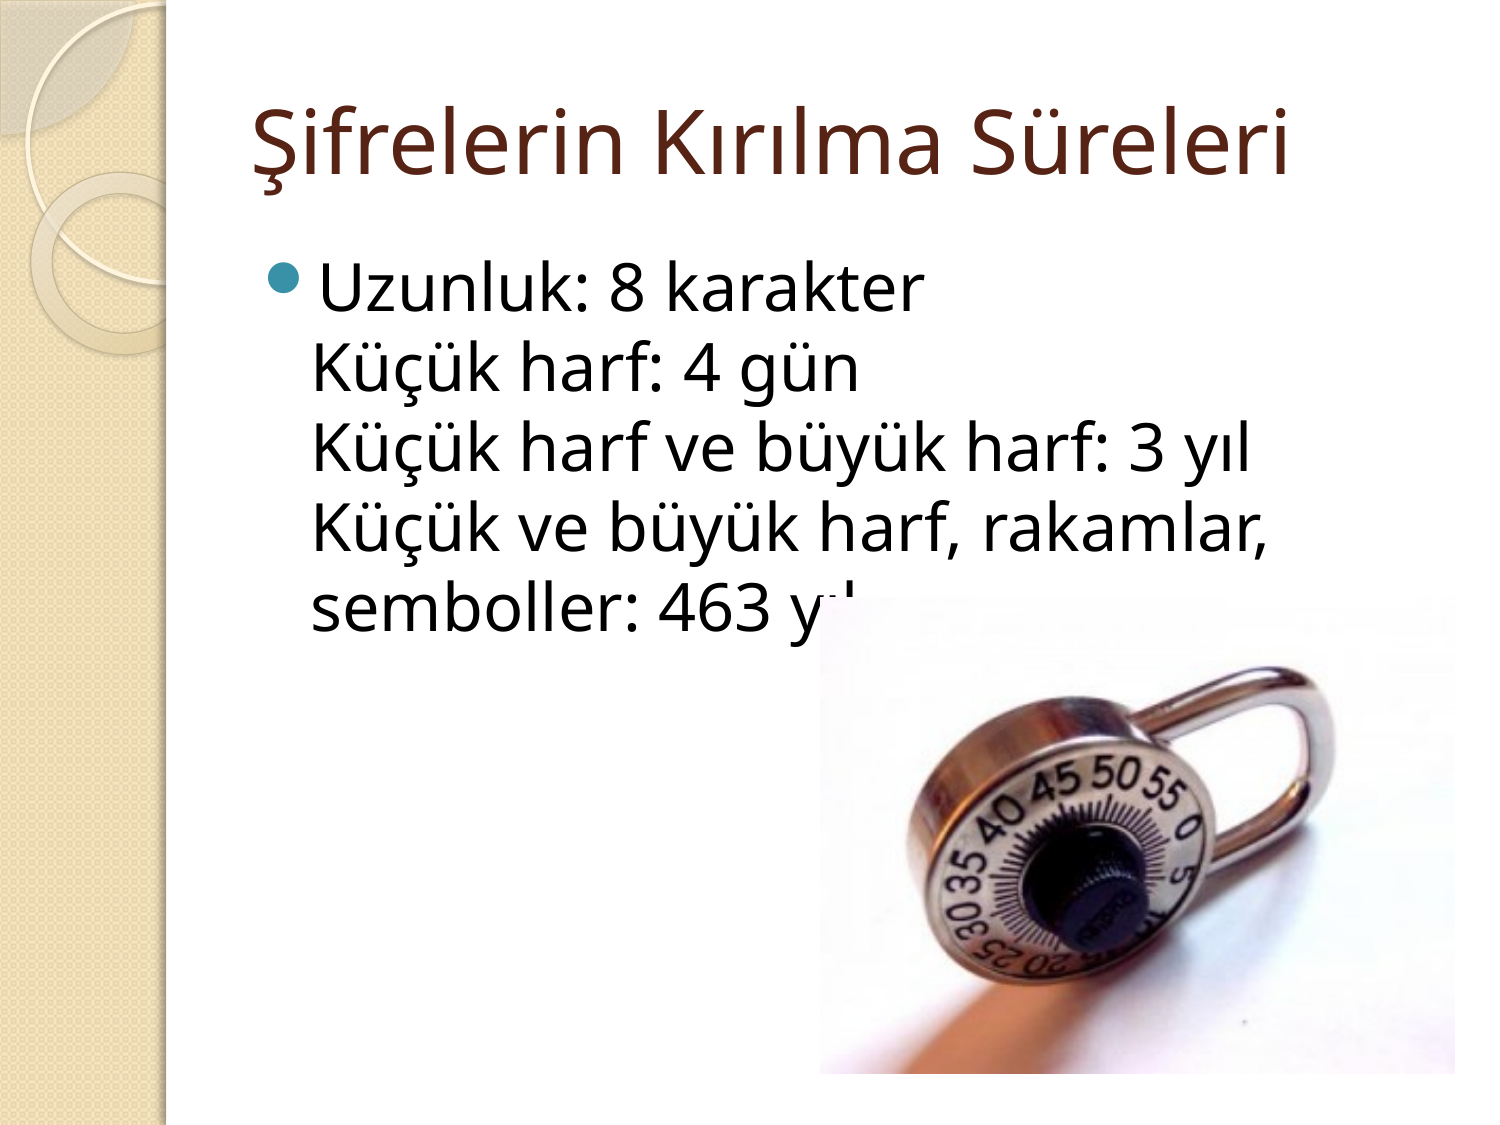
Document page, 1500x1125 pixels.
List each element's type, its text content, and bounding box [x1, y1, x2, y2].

title Şifrelerin Kırılma Süreleri [235, 45, 1466, 233]
list Uzunluk: 8 karakter Küçük harf: 4 gün Küçük harf ve büyük harf: 3 yıl Küçük ve büyük harf, rakamlar, semboller: 463 yıl [235, 237, 1466, 1025]
picture [820, 597, 1456, 1074]
